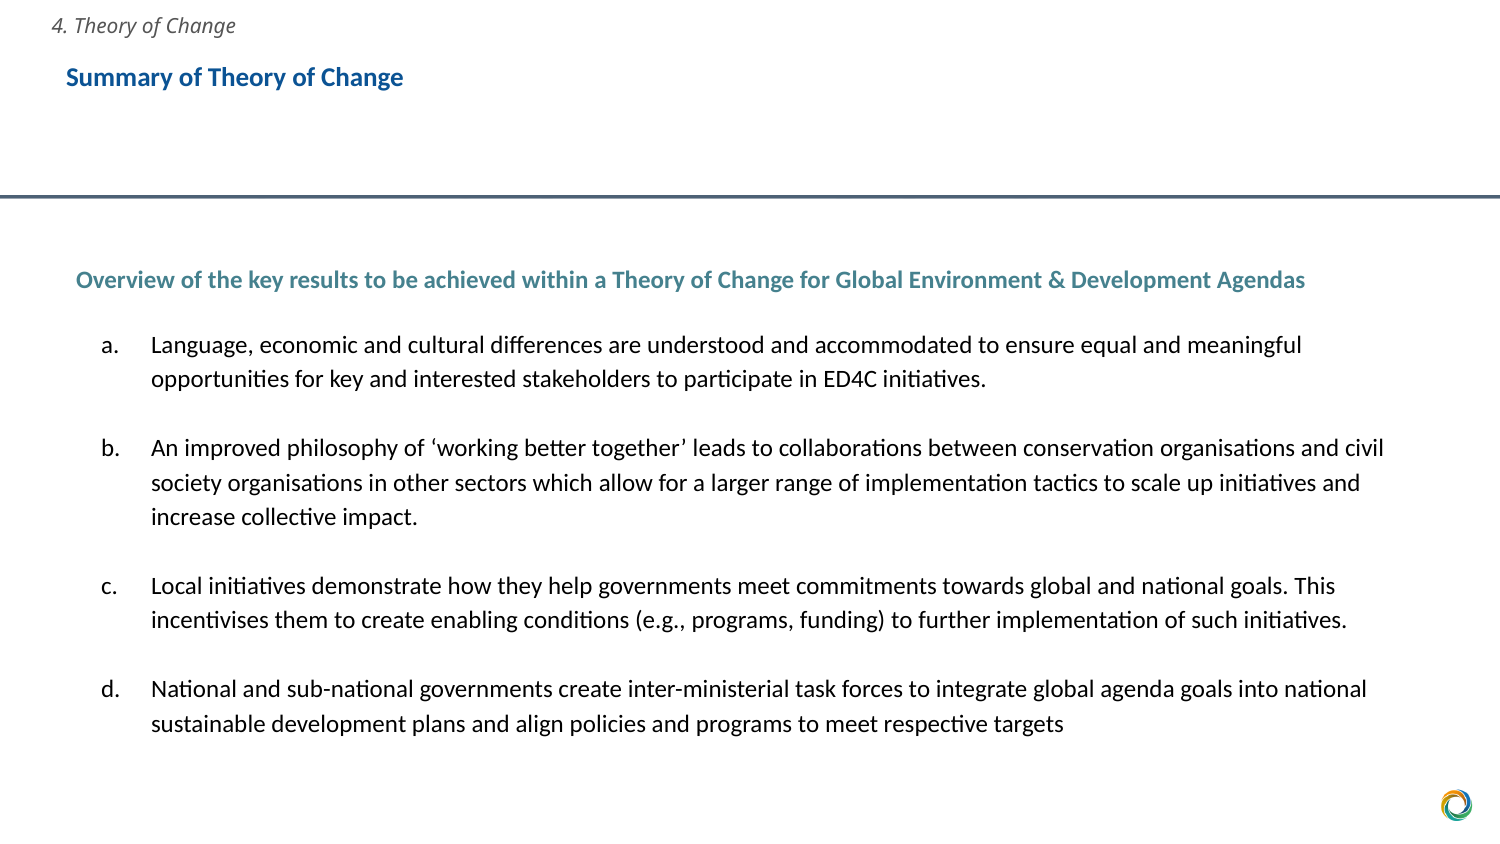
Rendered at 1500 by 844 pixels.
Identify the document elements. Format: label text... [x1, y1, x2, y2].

title 4. Theory of Change [36, 9, 1449, 44]
list Overview of the key results to be achieved within a Theory of Change for Global Environment & Development Agendas Language, economic and cultural differences are understood and accommodated to ensure equal and meaningful opportunities for key and interested stakeholders to participate in ED4C initiatives. An improved philosophy of ‘working better together’ leads to collaborations between conservation organisations and civil society organisations in other sectors which allow for a larger range of implementation tactics to scale up initiatives and increase collective impact. Local initiatives demonstrate how they help governments meet commitments towards global and national goals. This incentivises them to create enabling conditions (e.g., programs, funding) to further implementation of such initiatives. National and sub-national governments create inter-ministerial task forces to integrate global agenda goals into national sustainable development plans and align policies and programs to meet respective targets [61, 244, 1425, 800]
title Summary of Theory of Change [51, 56, 1500, 187]
picture [0, 195, 1500, 199]
picture [1424, 781, 1485, 824]
